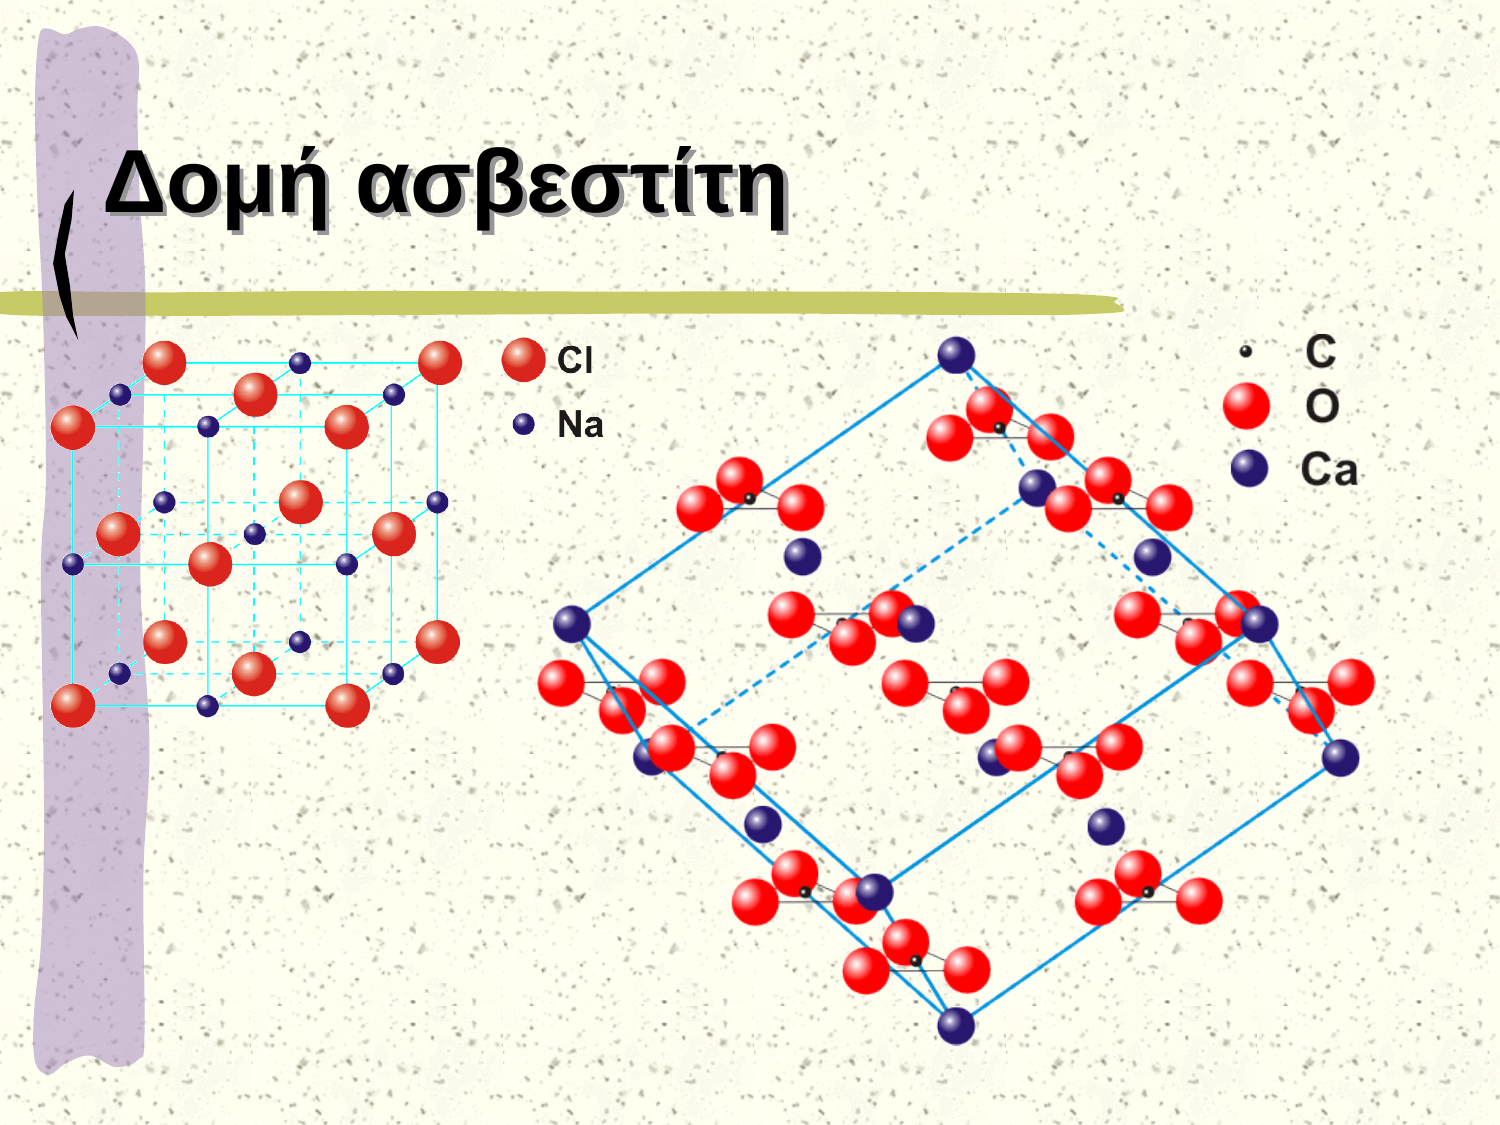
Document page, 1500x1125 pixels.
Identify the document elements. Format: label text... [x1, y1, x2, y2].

picture [0, 0, 1500, 1125]
title Δομή ασβεστίτη [87, 114, 1427, 238]
